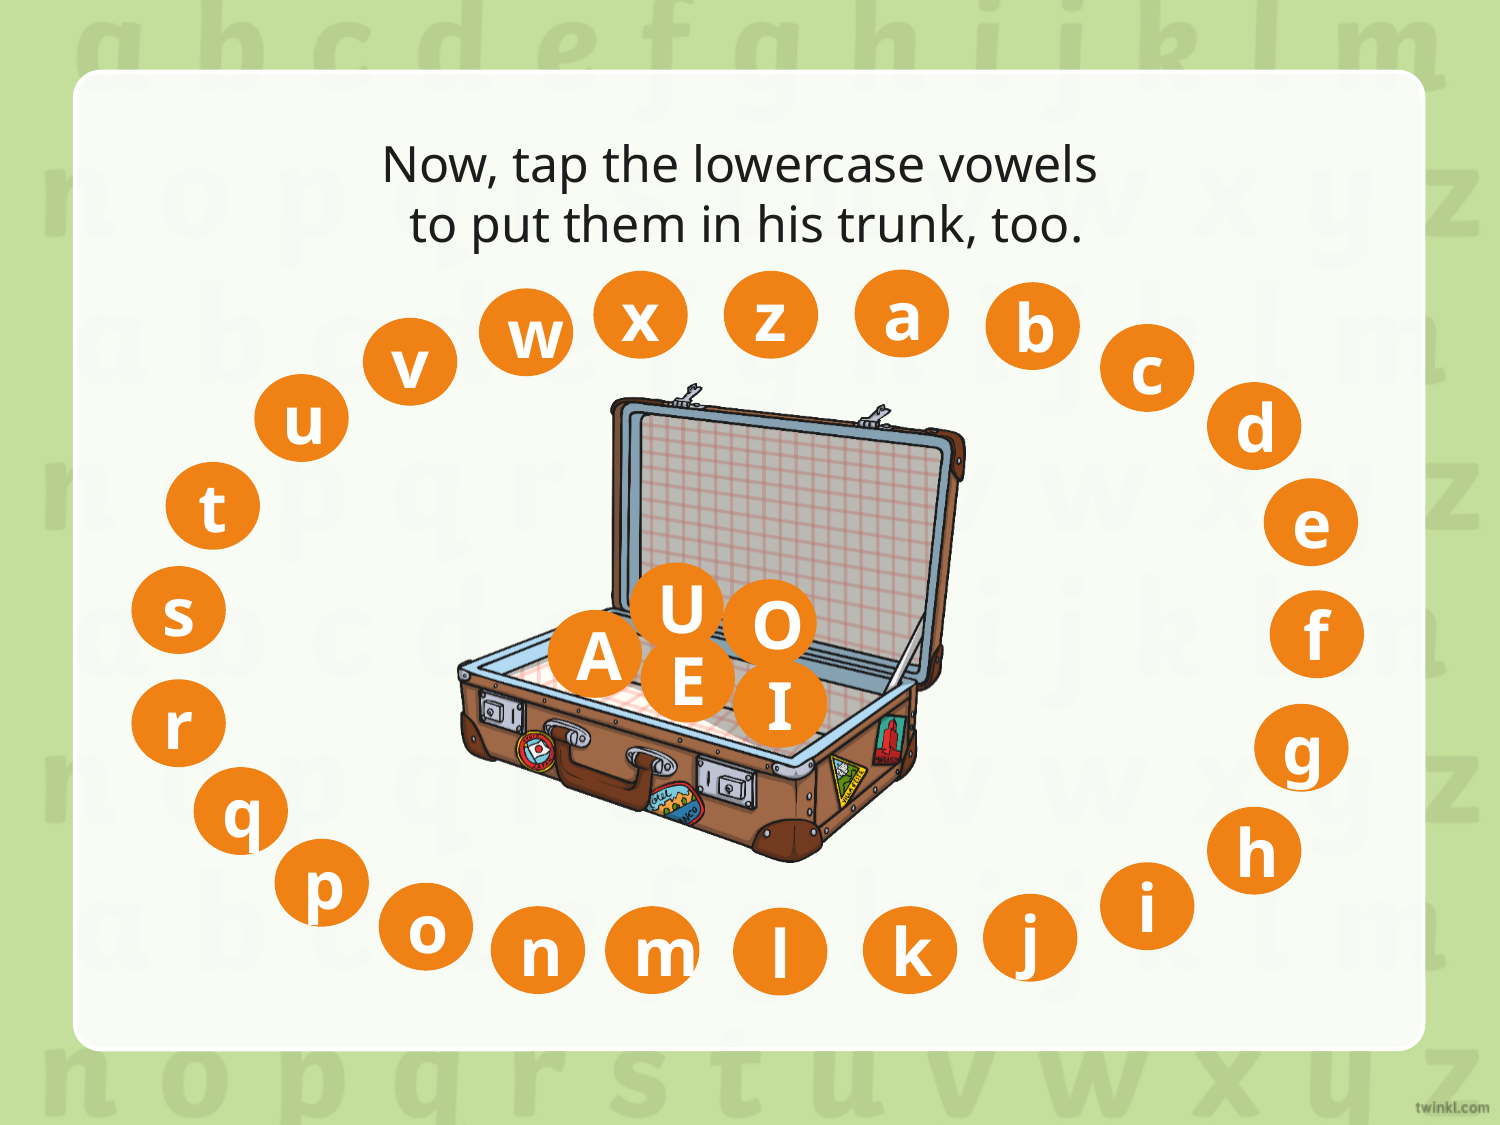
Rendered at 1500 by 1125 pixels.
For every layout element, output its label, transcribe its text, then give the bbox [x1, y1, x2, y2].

text_box l [732, 906, 829, 997]
text_box k [861, 905, 959, 996]
text_box u [253, 373, 350, 463]
text_box f [1268, 589, 1366, 680]
picture [0, 0, 1500, 1125]
text_box j [981, 892, 1079, 983]
text_box p [273, 837, 370, 928]
text_box q [192, 766, 289, 856]
text_box e [1262, 477, 1360, 568]
text_box t [164, 460, 261, 551]
text_box s [130, 565, 227, 655]
text_box i [1099, 861, 1196, 952]
text_box Now, tap the lowercase vowels to put them in his trunk, too. [117, 125, 1376, 261]
text_box d [1205, 381, 1303, 471]
text_box w [477, 287, 575, 378]
text_box b [984, 281, 1081, 372]
text_box o [377, 881, 475, 972]
text_box z [722, 269, 820, 360]
text_box n [489, 905, 587, 996]
text_box m [604, 905, 701, 996]
text_box g [1253, 702, 1350, 793]
text_box h [1205, 805, 1303, 896]
text_box r [130, 678, 227, 769]
text_box a [853, 268, 951, 359]
text_box v [361, 316, 459, 407]
text_box c [1099, 323, 1196, 413]
text_box x [592, 269, 689, 360]
